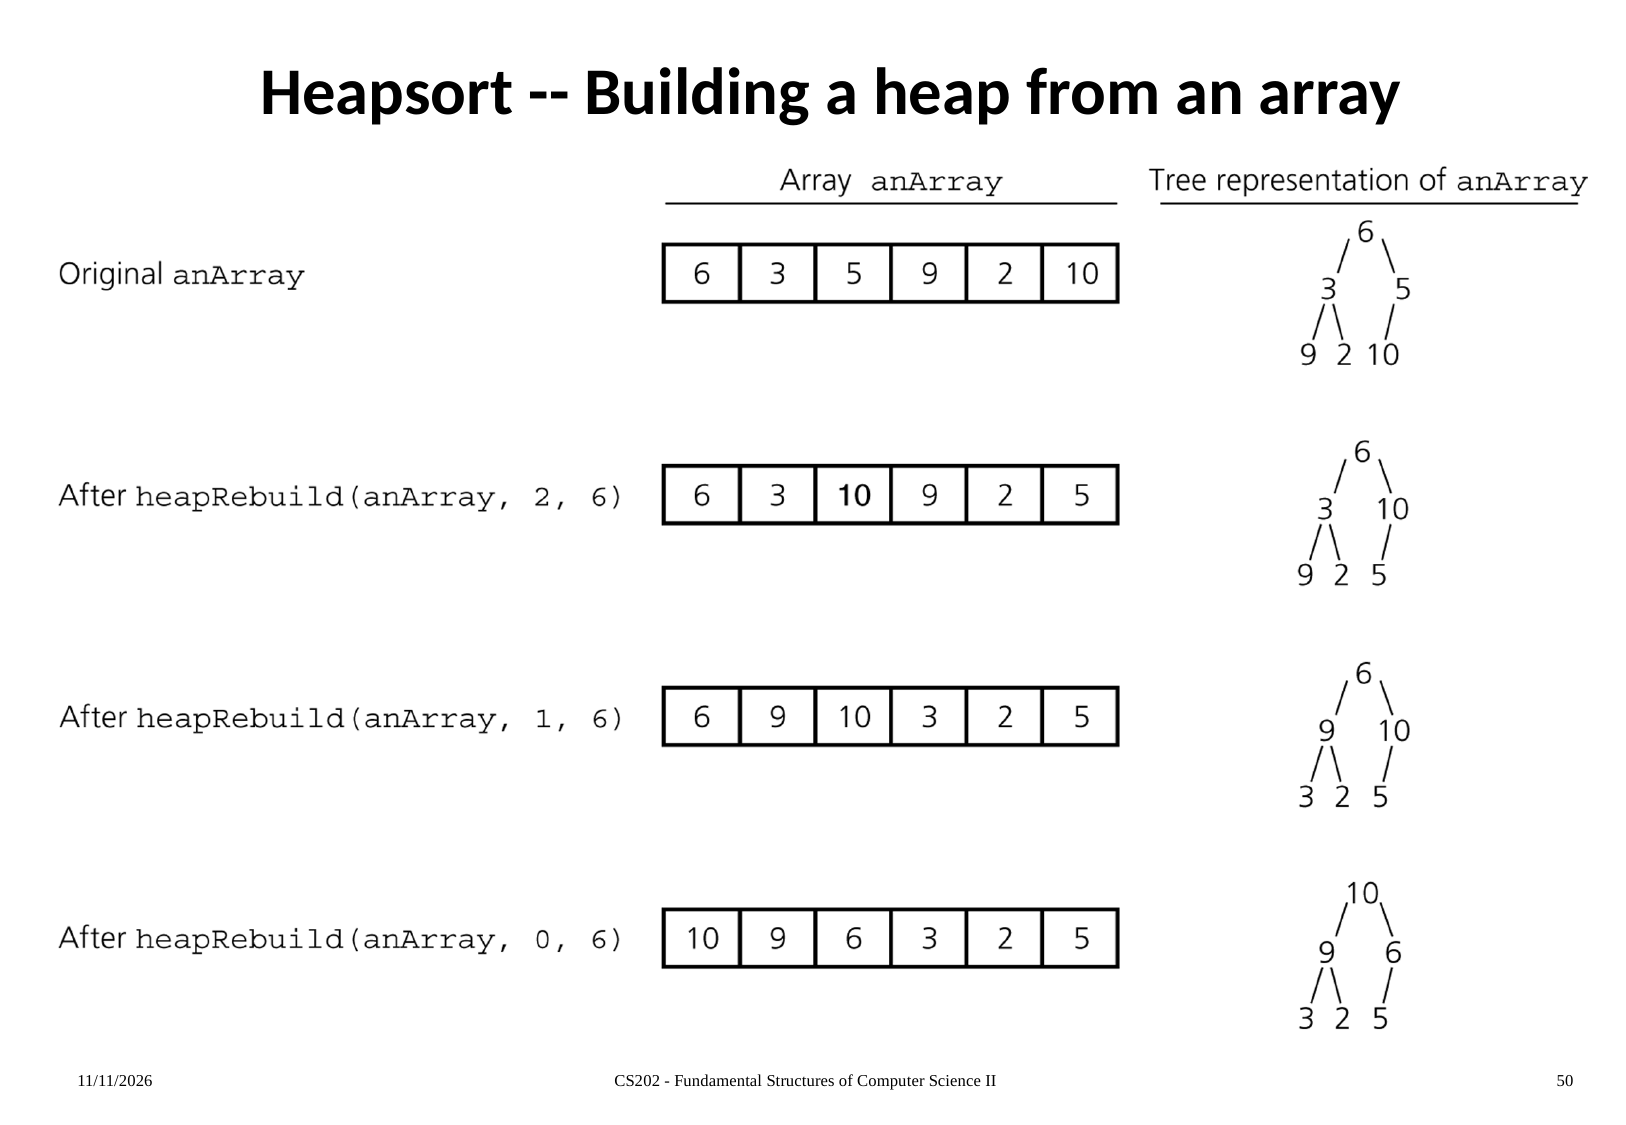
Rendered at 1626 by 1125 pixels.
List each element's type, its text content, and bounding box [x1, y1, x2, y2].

slide_number 50 [1249, 1062, 1589, 1101]
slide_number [62, 1062, 402, 1101]
picture [49, 162, 1588, 1036]
title Heapsort -- Building a heap from an array [62, 24, 1600, 150]
footer CS202 - Fundamental Structures of Computer Science II [500, 1062, 1111, 1101]
